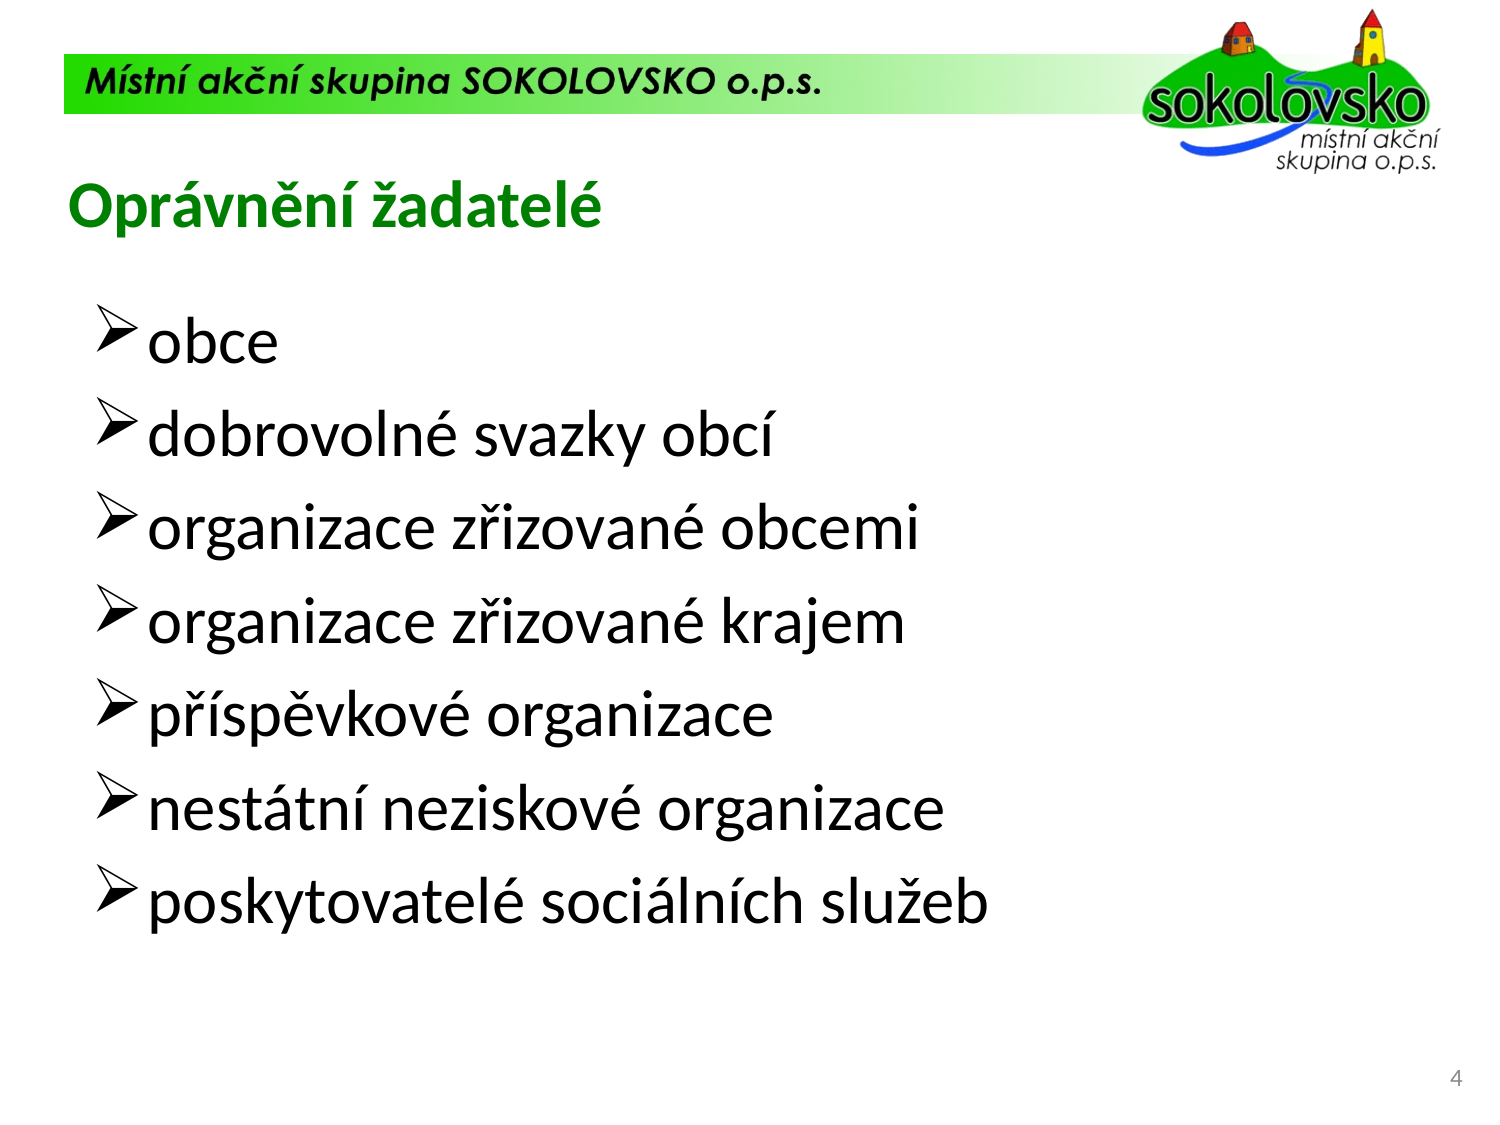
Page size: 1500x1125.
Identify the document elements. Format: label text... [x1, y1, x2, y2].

title Oprávnění žadatelé [53, 137, 1404, 266]
picture [64, 0, 1455, 197]
slide_number 4 [1128, 1046, 1478, 1107]
list obce dobrovolné svazky obcí organizace zřizované obcemi organizace zřizované krajem příspěvkové organizace nestátní neziskové organizace poskytovatelé sociálních služeb [76, 288, 1424, 1024]
